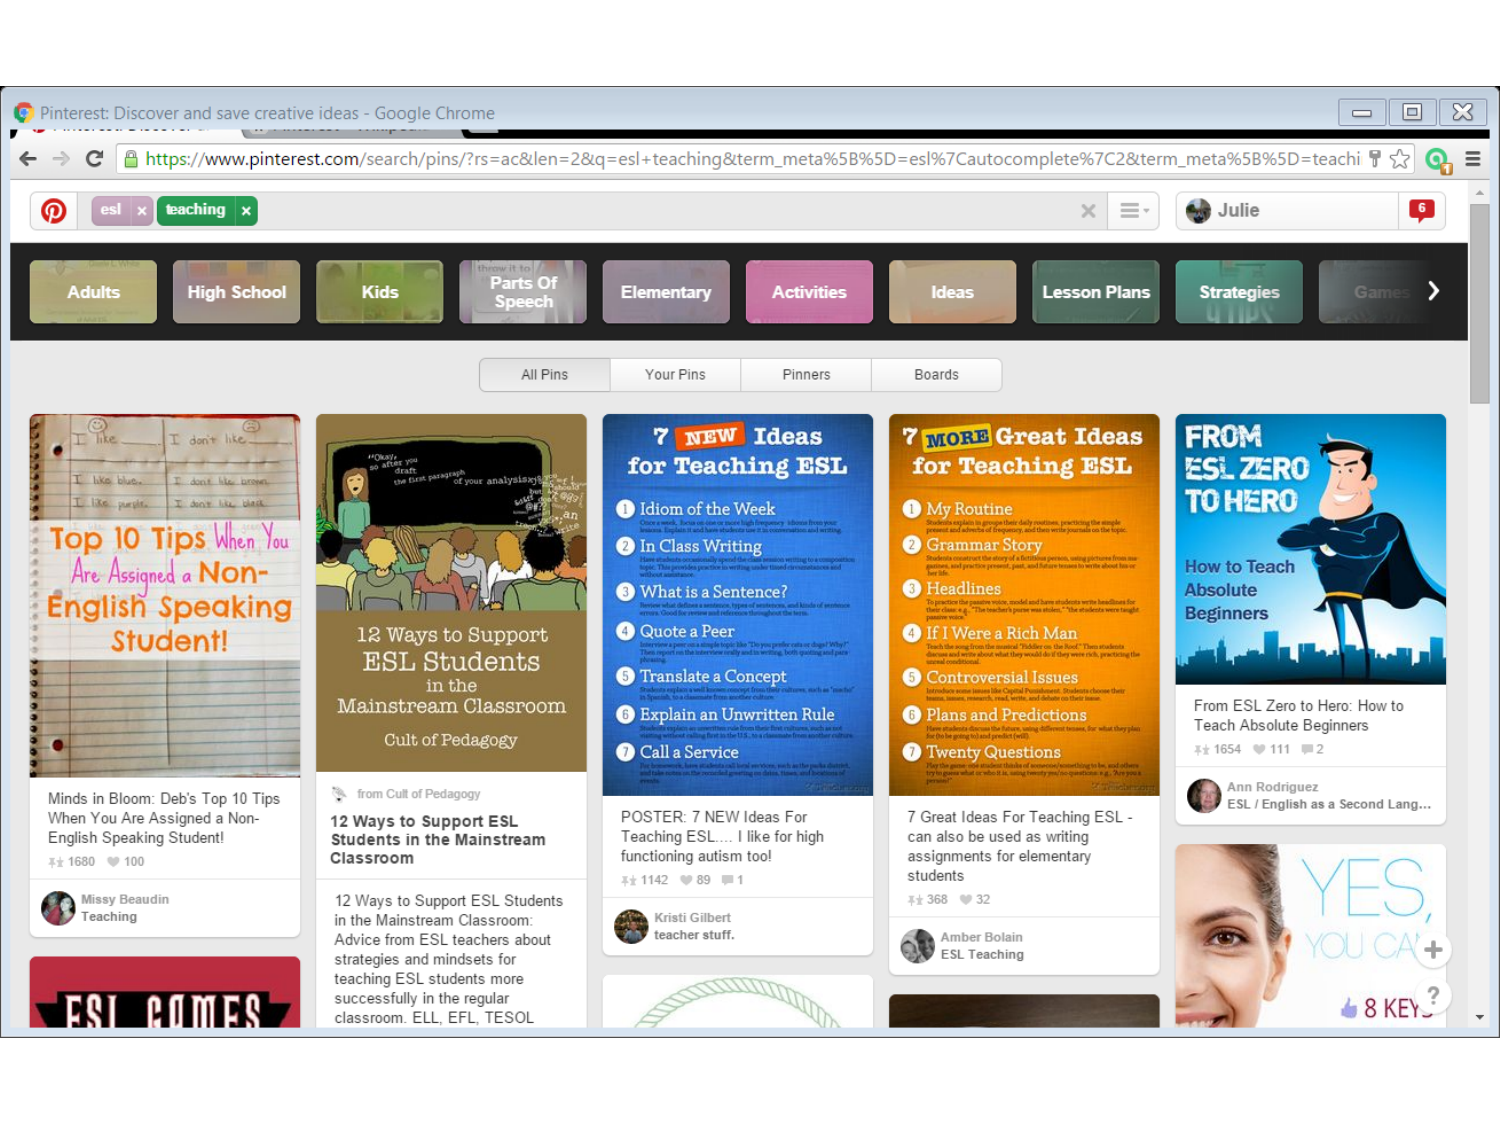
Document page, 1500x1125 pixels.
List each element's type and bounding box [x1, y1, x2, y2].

picture [0, 86, 1500, 1039]
